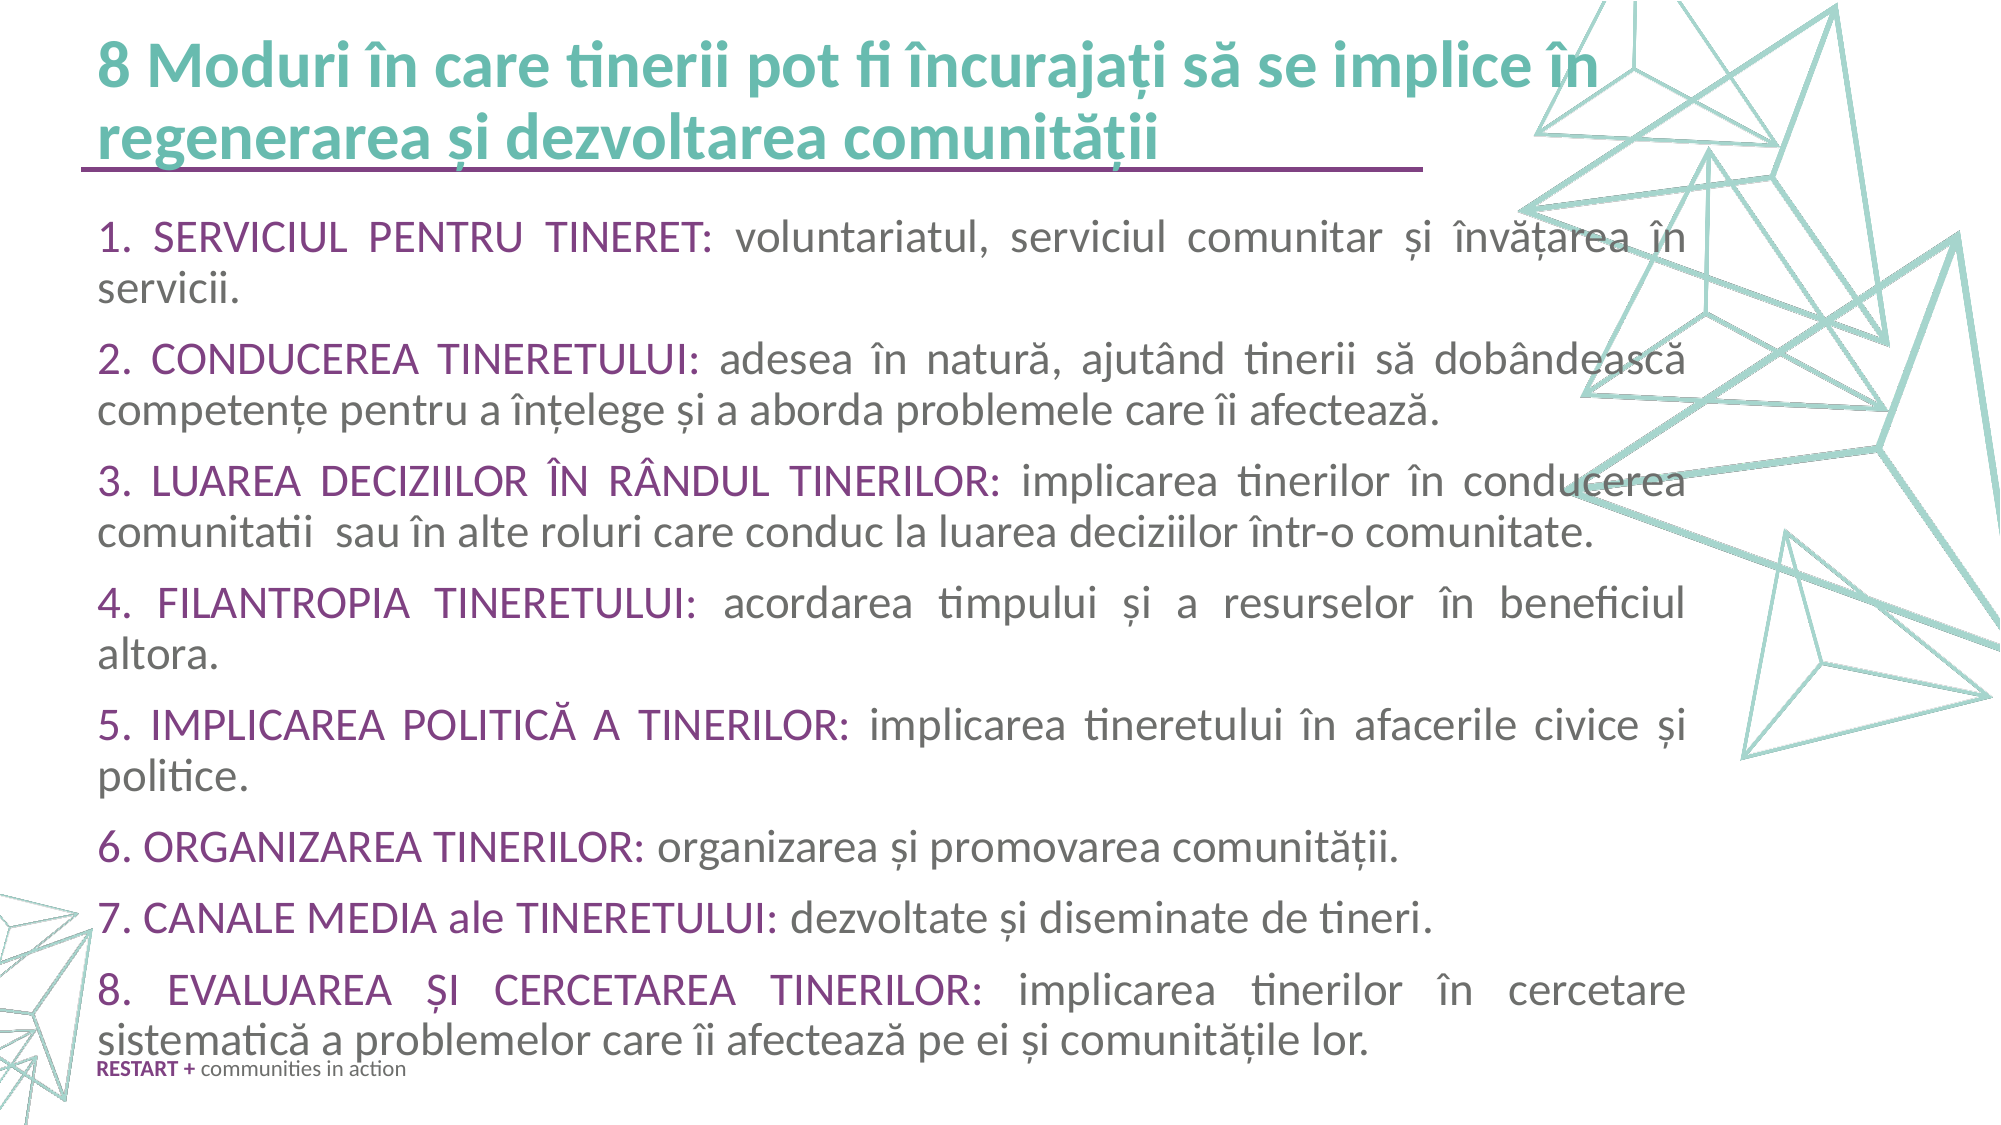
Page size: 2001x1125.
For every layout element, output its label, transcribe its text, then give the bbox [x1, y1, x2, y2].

picture [0, 869, 93, 1125]
list 1. SERVICIUL PENTRU TINERET: voluntariatul, serviciul comunitar și învățarea în servicii. 2. CONDUCEREA TINERETULUI: adesea în natură, ajutând tinerii să dobândească competențe pentru a înțelege și a aborda problemele care îi afectează. 3. LUAREA DECIZIILOR ÎN RÂNDUL TINERILOR: implicarea tinerilor în conducerea comunitatii sau în alte roluri care conduc la luarea deciziilor într-o comunitate. 4. FILANTROPIA TINERETULUI: acordarea timpului și a resurselor în beneficiul altora. 5. IMPLICAREA POLITICĂ A TINERILOR: implicarea tineretului în afacerile civice și politice. 6. ORGANIZAREA TINERILOR: organizarea și promovarea comunității. 7. CANALE MEDIA ale TINERETULUI: dezvoltate și diseminate de tineri. 8. EVALUAREA ȘI CERCETAREA TINERILOR: implicarea tinerilor în cercetare sistematică a problemelor care îi afectează pe ei și comunitățile lor. [82, 204, 1704, 1070]
list 8 Moduri în care tinerii pot fi încurajați să se implice în regenerarea și dezvoltarea comunității [82, 22, 1796, 137]
picture [1458, 1, 2000, 805]
